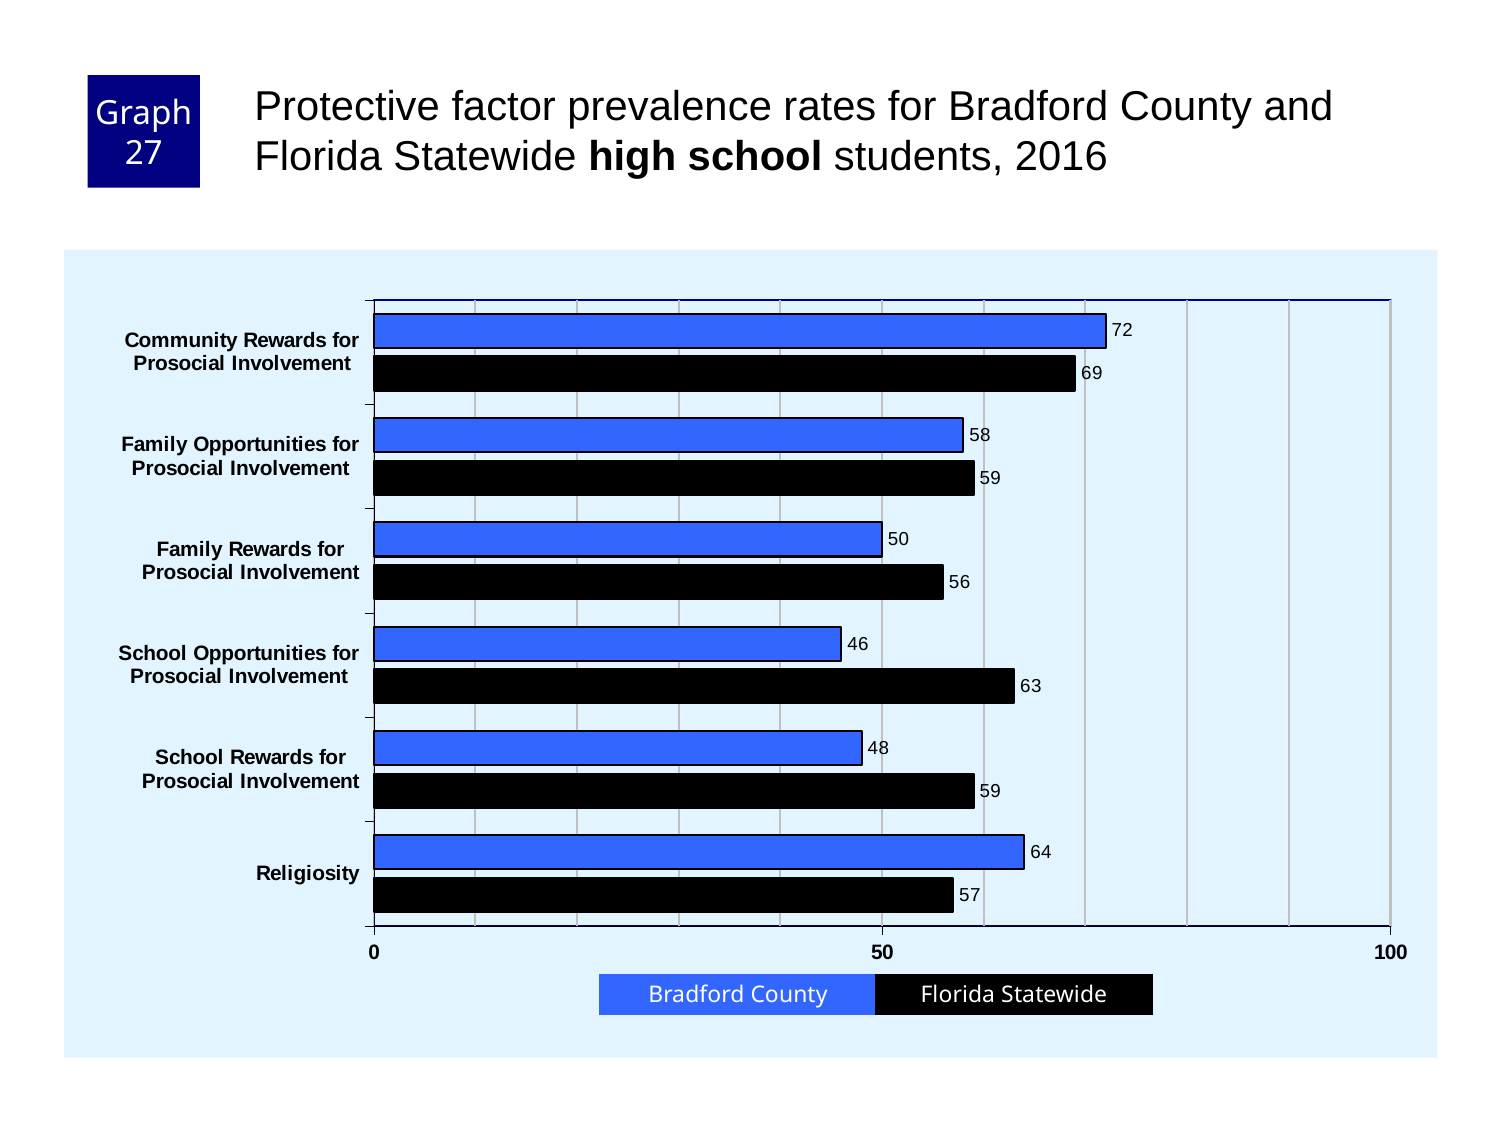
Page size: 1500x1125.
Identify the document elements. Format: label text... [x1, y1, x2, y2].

text_box Protective factor prevalence rates for Bradford County and Florida Statewide high school students, 2016 [249, 75, 1438, 200]
chart [63, 249, 1438, 1059]
text_box Graph 27 [87, 75, 200, 188]
